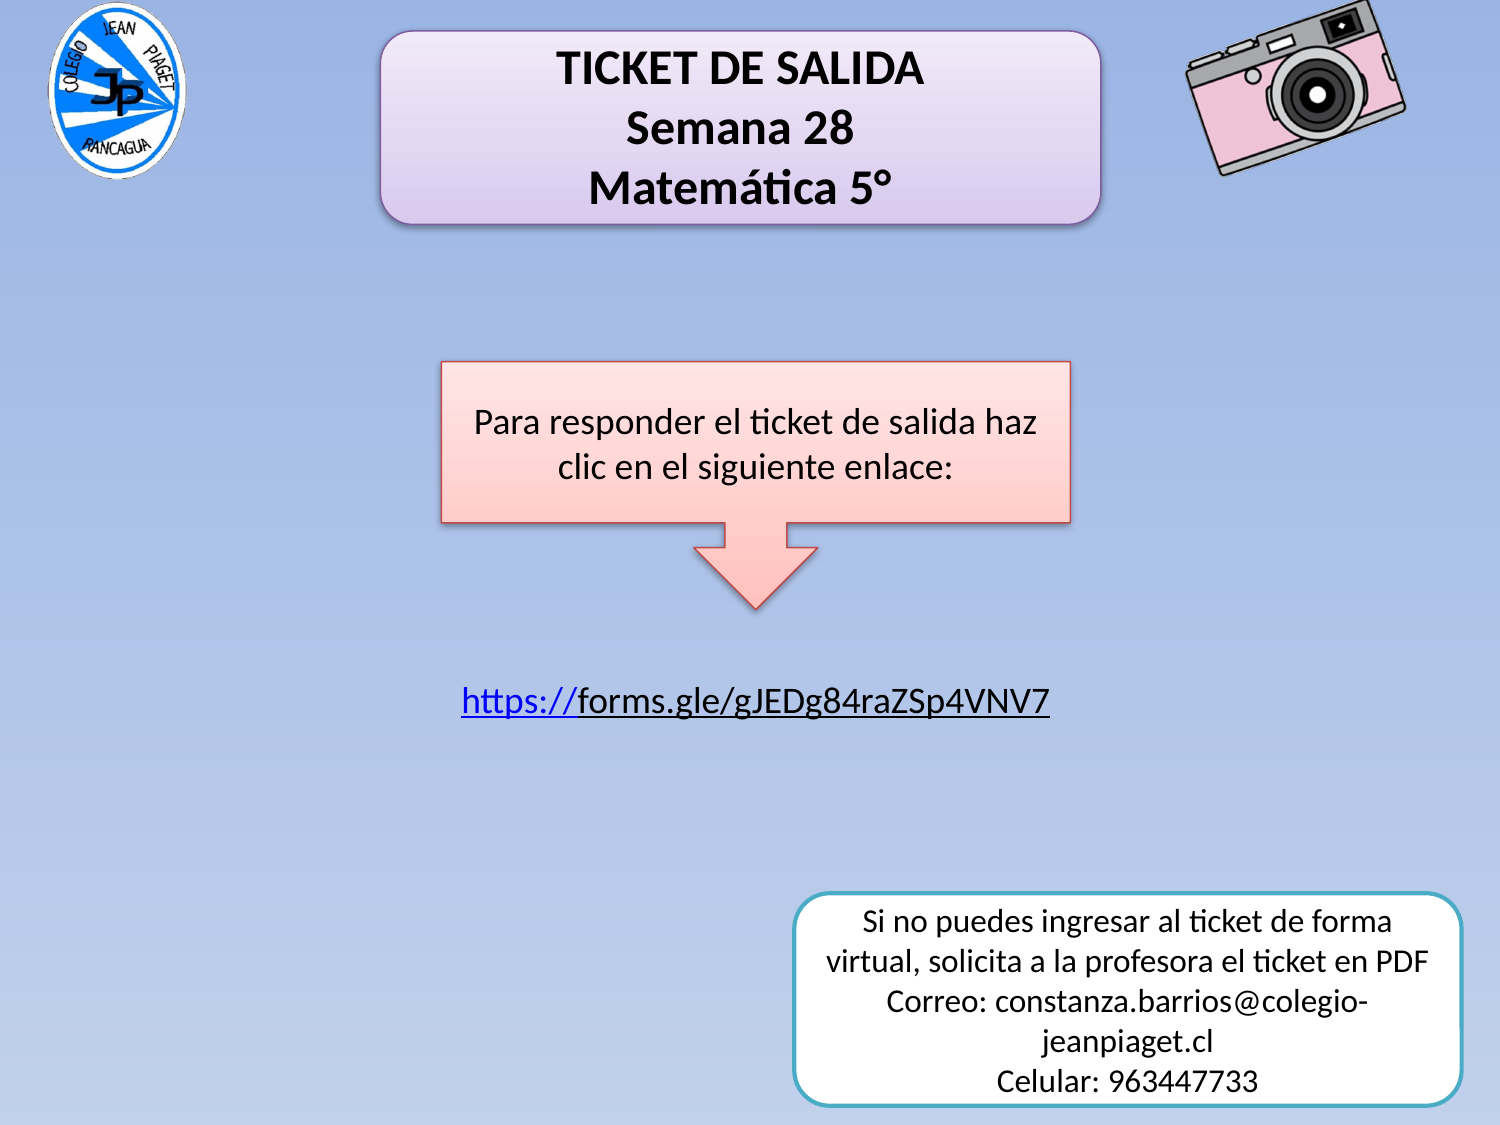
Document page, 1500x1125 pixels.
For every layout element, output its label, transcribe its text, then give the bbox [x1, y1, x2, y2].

text_box [393, 219, 1088, 226]
picture [1109, 0, 1478, 267]
picture [15, 0, 227, 183]
text_box Si no puedes ingresar al ticket de forma virtual, solicita a la profesora el ticket en PDF Correo: constanza.barrios@colegio-jeanpiaget.cl Celular: 963447733 [792, 891, 1464, 1108]
text_box Para responder el ticket de salida haz clic en el siguiente enlace: [440, 360, 1072, 611]
title TICKET DE SALIDA Semana 28 Matemática 5° [65, 30, 1139, 219]
text_box https://forms.gle/gJEDg84raZSp4VNV7 [446, 668, 1074, 729]
